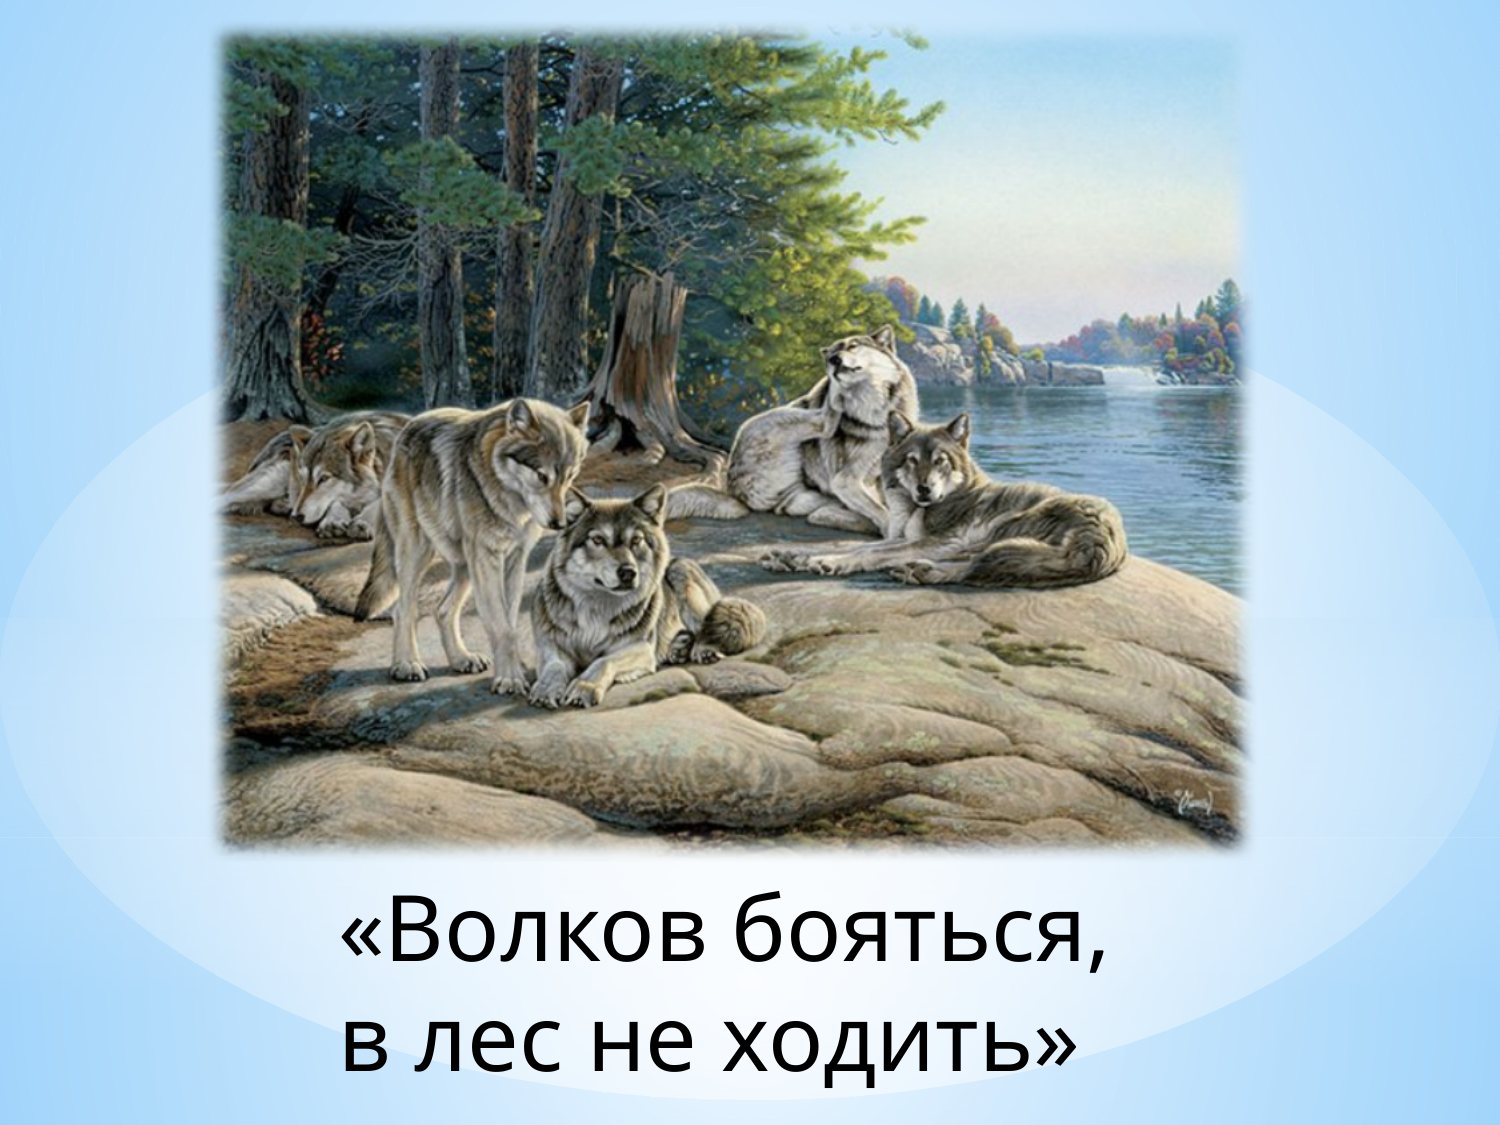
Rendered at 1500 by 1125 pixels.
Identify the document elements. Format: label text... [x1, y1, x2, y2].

picture [206, 18, 1259, 863]
text_box «Волков бояться, в лес не ходить» [323, 872, 1151, 1098]
